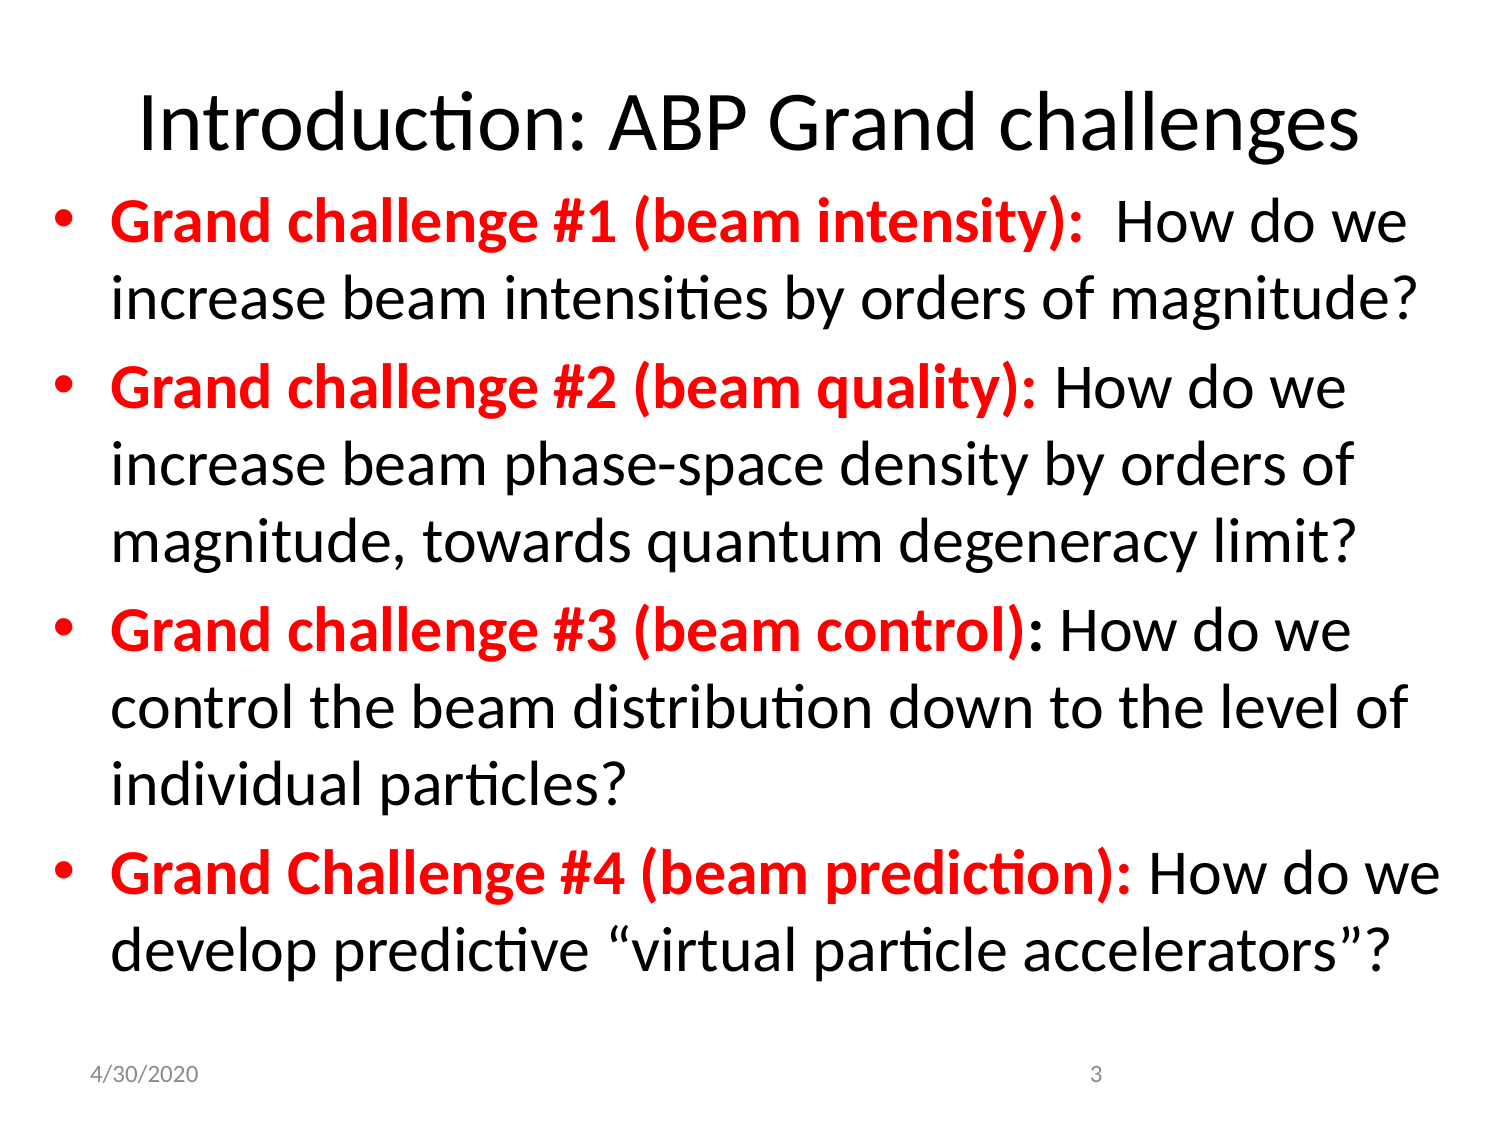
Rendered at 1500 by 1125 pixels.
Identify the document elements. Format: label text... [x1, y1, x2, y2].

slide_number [75, 1042, 425, 1103]
list Grand challenge #1 (beam intensity): How do we increase beam intensities by orders of magnitude? Grand challenge #2 (beam quality): How do we increase beam phase-space density by orders of magnitude, towards quantum degeneracy limit? Grand challenge #3 (beam control): How do we control the beam distribution down to the level of individual particles? Grand Challenge #4 (beam prediction): How do we develop predictive “virtual particle accelerators”? [37, 171, 1461, 1063]
slide_number 3 [1074, 1042, 1425, 1103]
title Introduction: ABP Grand challenges [75, 45, 1425, 171]
